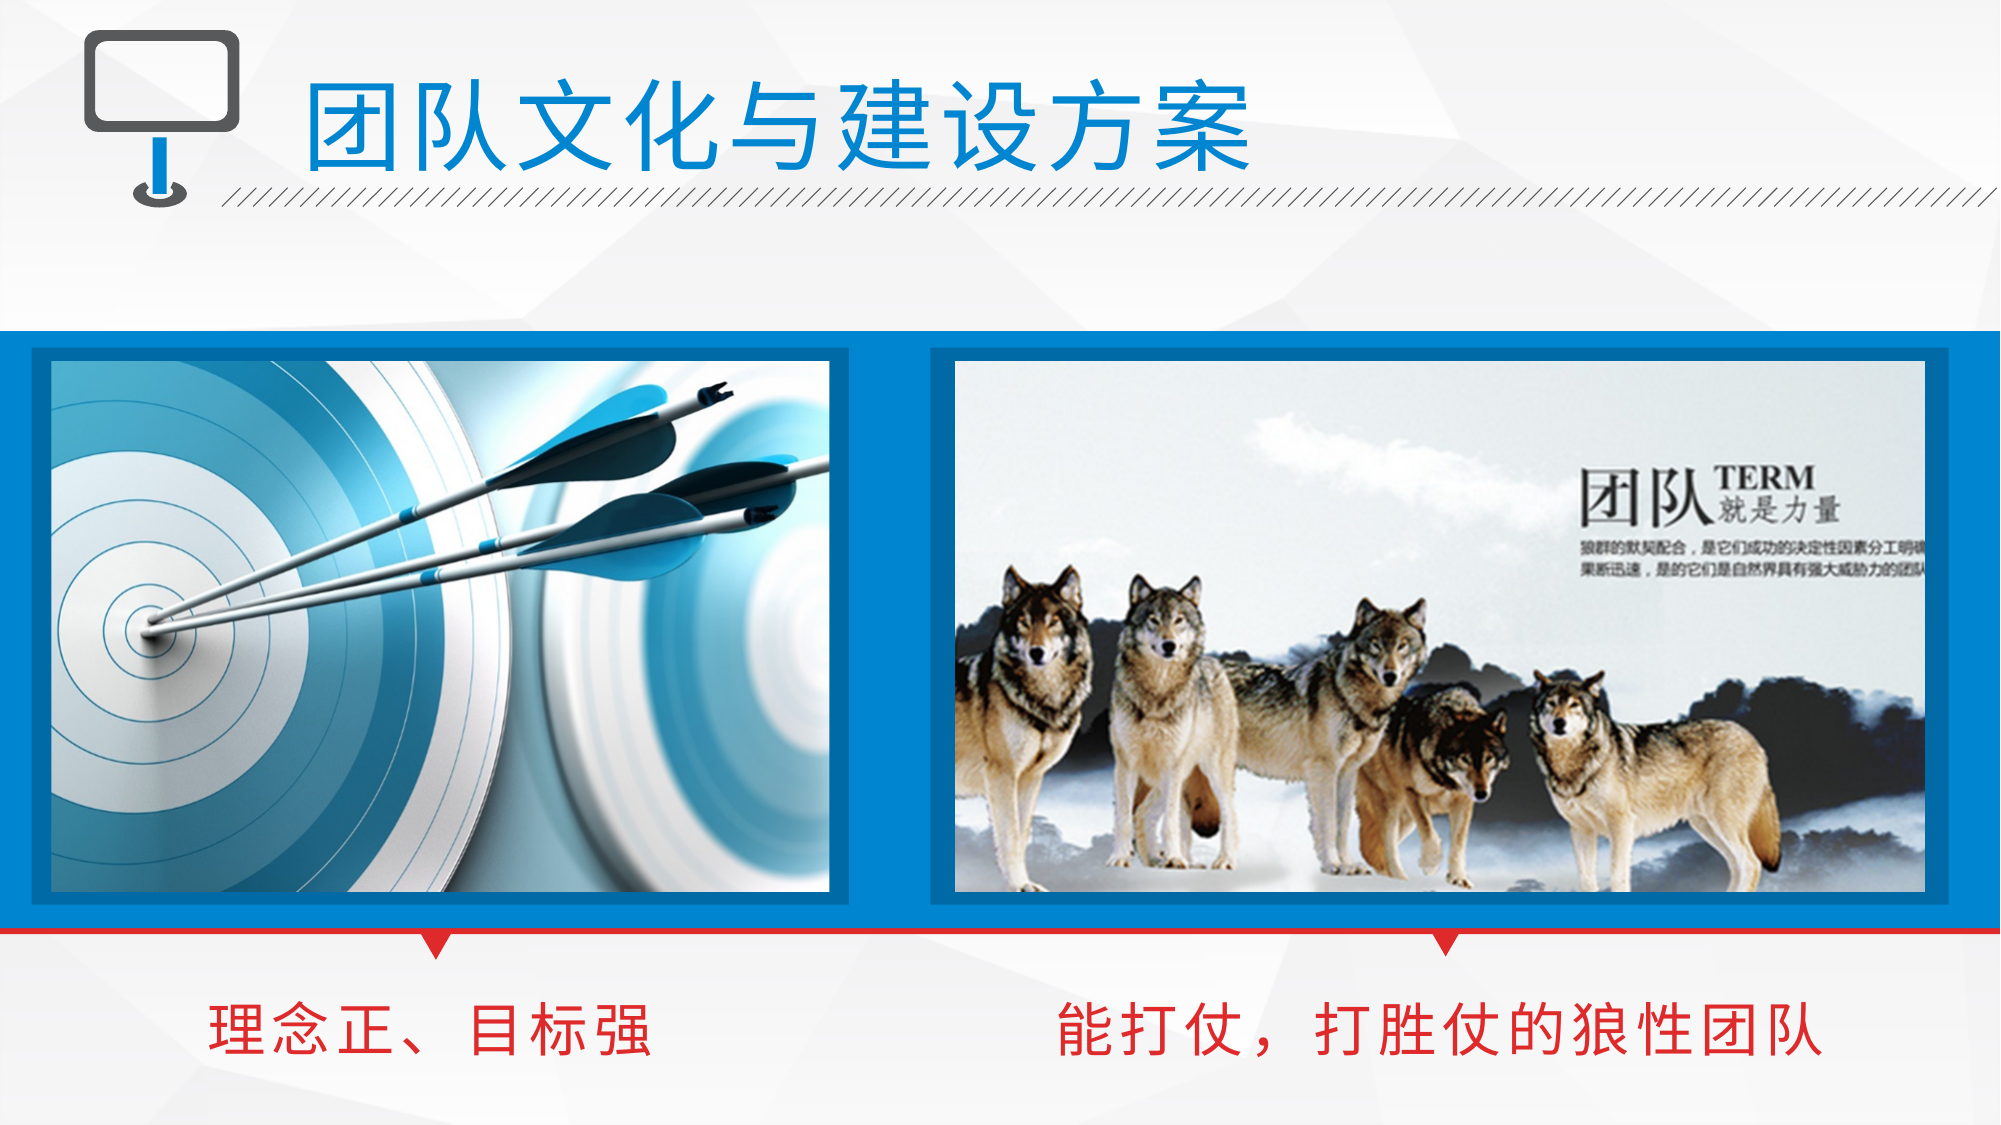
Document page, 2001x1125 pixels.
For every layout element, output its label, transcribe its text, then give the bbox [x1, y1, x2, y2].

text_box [31, 347, 849, 905]
text_box 能打仗，打胜仗的狼性团队 [1040, 985, 1839, 1070]
picture [0, 0, 2000, 330]
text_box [221, 187, 1997, 207]
picture [0, 960, 2000, 1125]
text_box [132, 181, 187, 208]
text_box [930, 347, 1949, 905]
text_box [0, 870, 2000, 960]
text_box [84, 30, 240, 132]
text_box 团队文化与建设方案 [288, 56, 1268, 187]
text_box [152, 137, 167, 194]
text_box 理念正、目标强 [192, 985, 668, 1070]
text_box [0, 330, 2000, 870]
